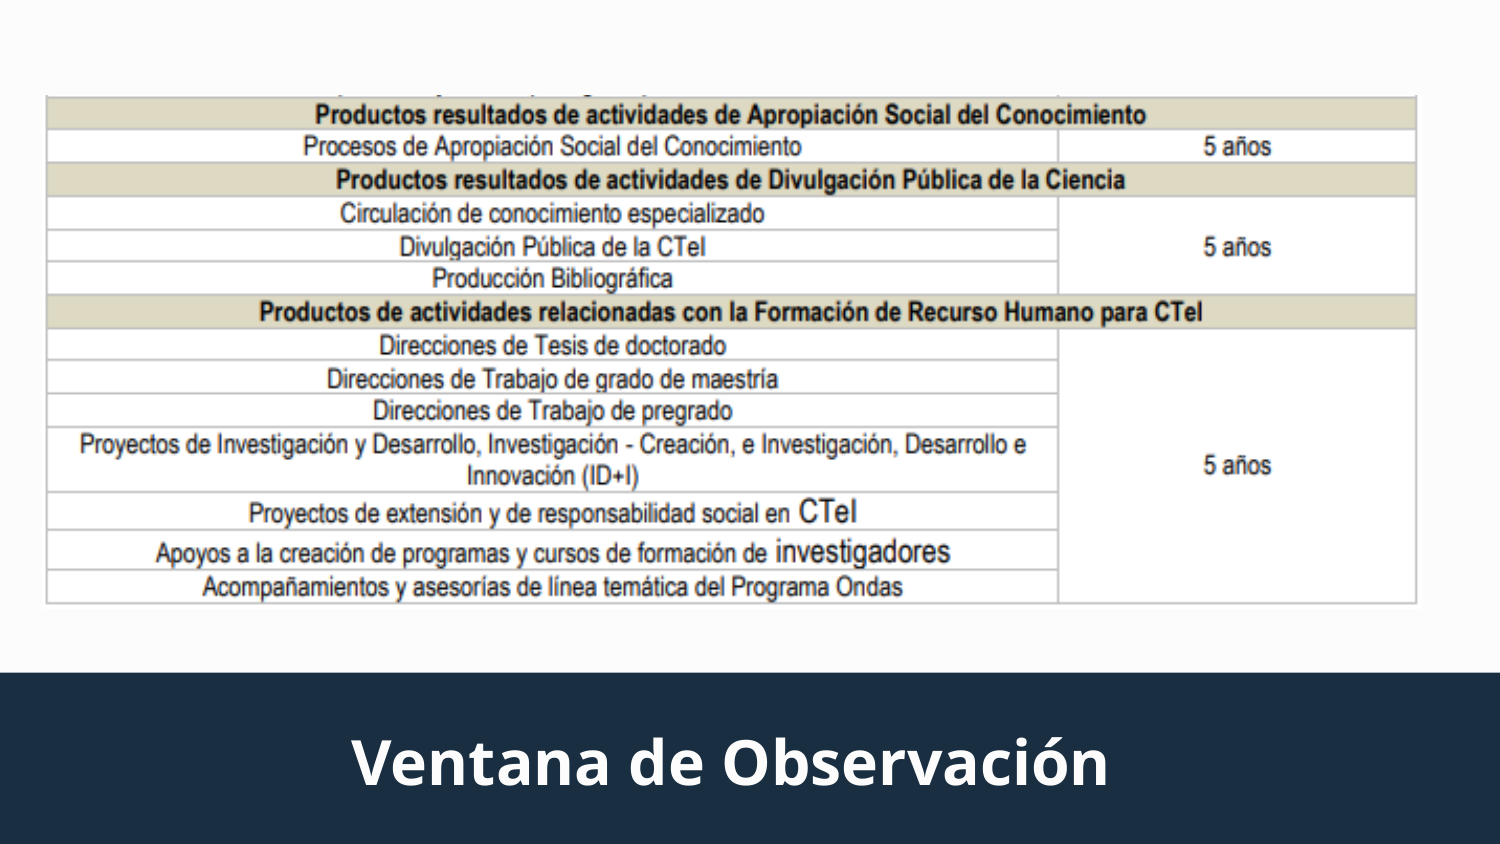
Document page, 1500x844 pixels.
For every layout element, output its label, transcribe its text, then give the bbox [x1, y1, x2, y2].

title Ventana de Observación [69, 696, 1394, 844]
picture [41, 95, 1422, 609]
